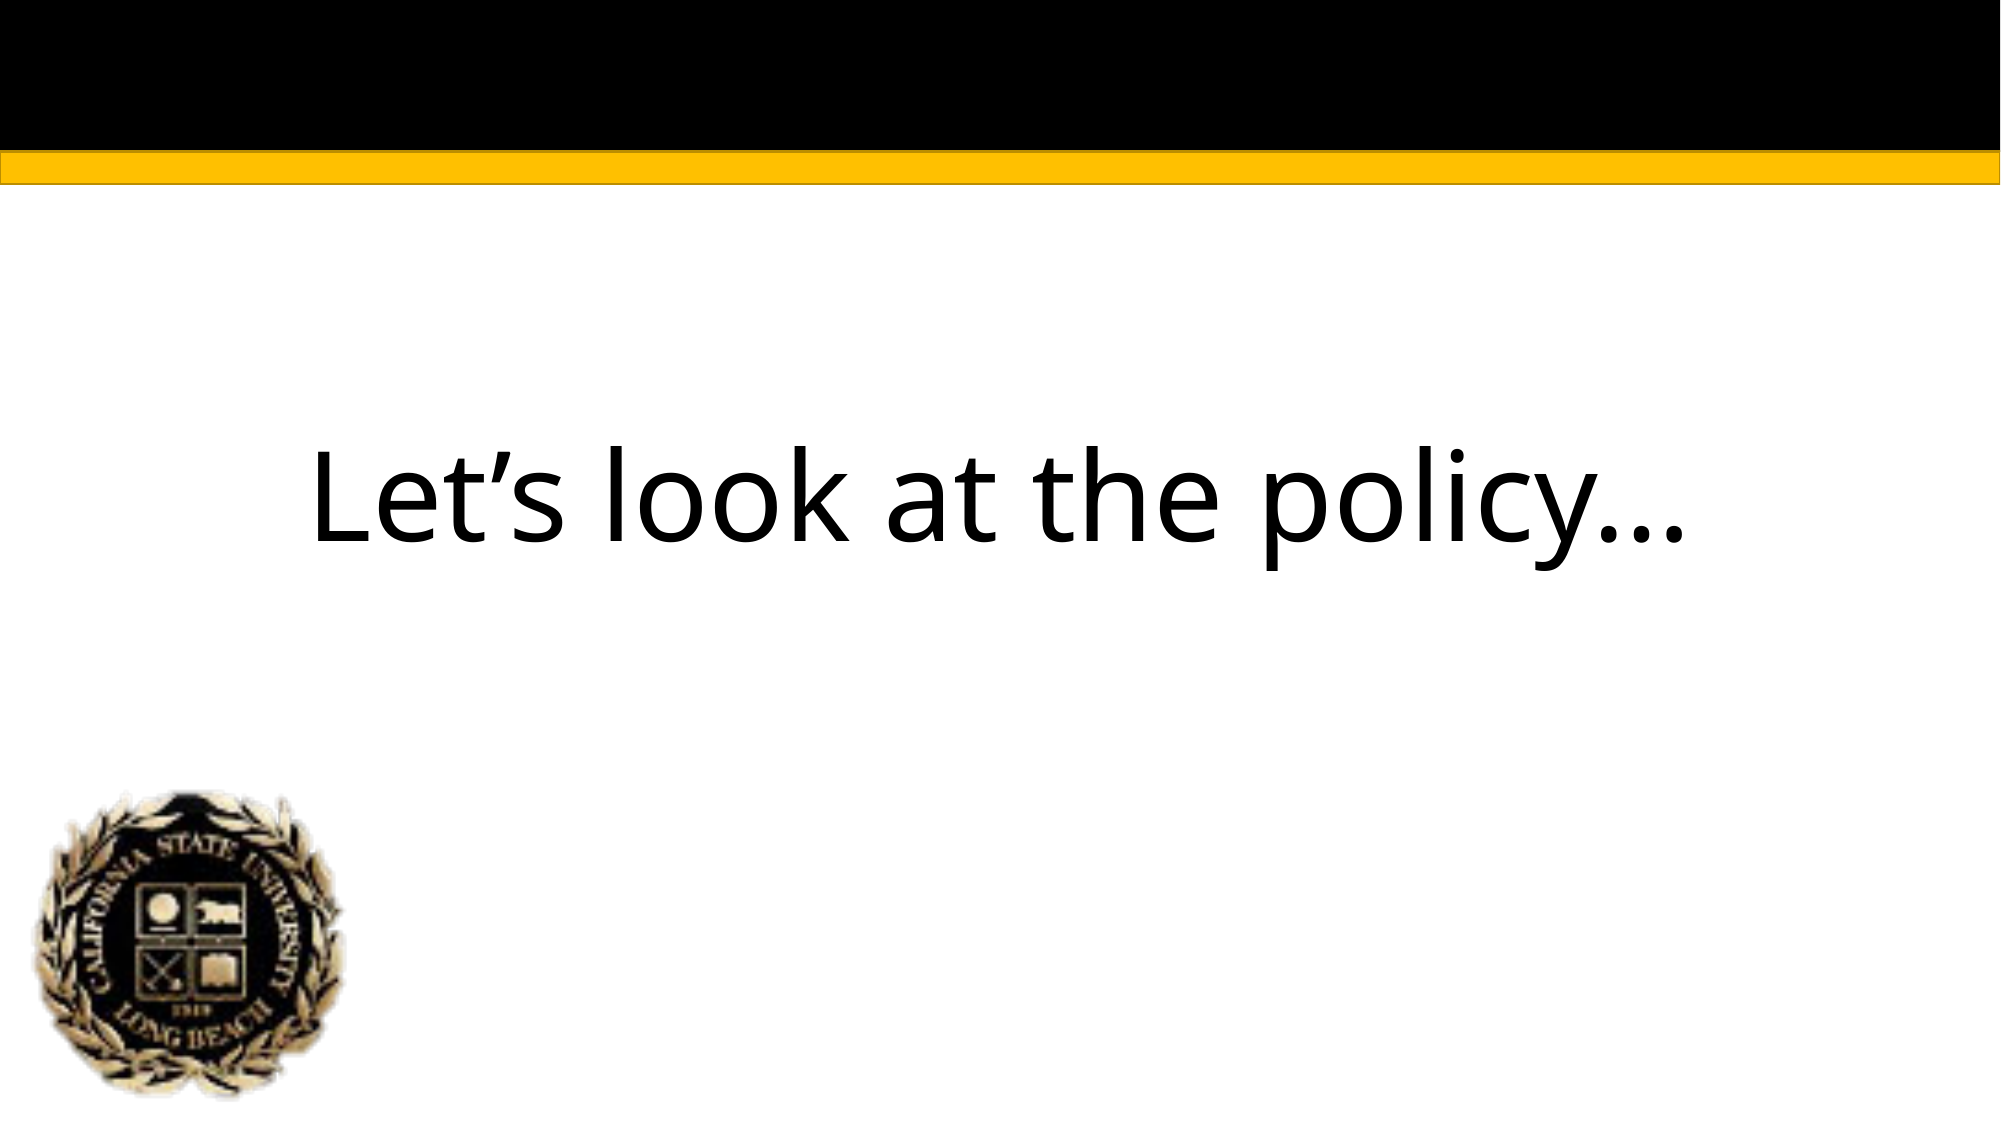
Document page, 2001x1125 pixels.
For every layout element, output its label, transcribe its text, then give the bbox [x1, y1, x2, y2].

picture [0, 729, 384, 1125]
title Let’s look at the policy… [249, 184, 1750, 576]
